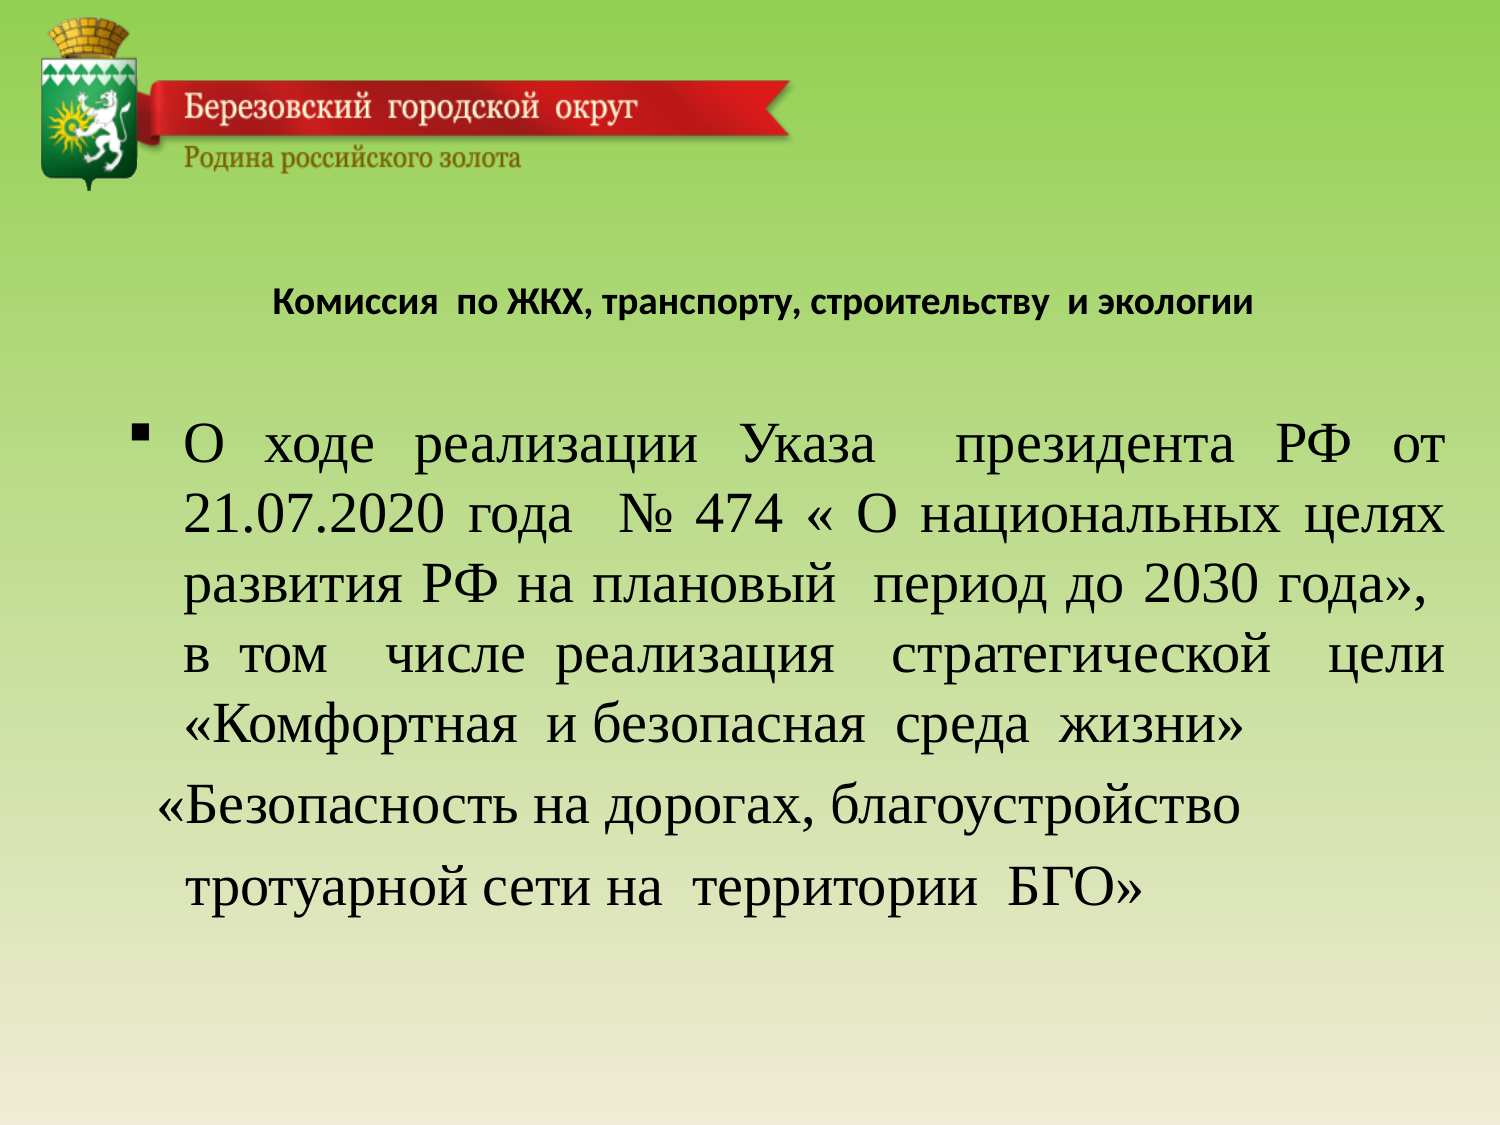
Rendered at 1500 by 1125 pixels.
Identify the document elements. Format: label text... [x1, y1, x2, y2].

list О ходе реализации Указа президента РФ от 21.07.2020 года № 474 « О национальных целях развития РФ на плановый период до 2030 года», в том числе реализация стратегической цели «Комфортная и безопасная среда жизни» «Безопасность на дорогах, благоустройство тротуарной сети на территории БГО» [112, 397, 1463, 1125]
title Комиссия по ЖКХ, транспорту, строительству и экологии [88, 267, 1439, 367]
picture [41, 16, 798, 191]
